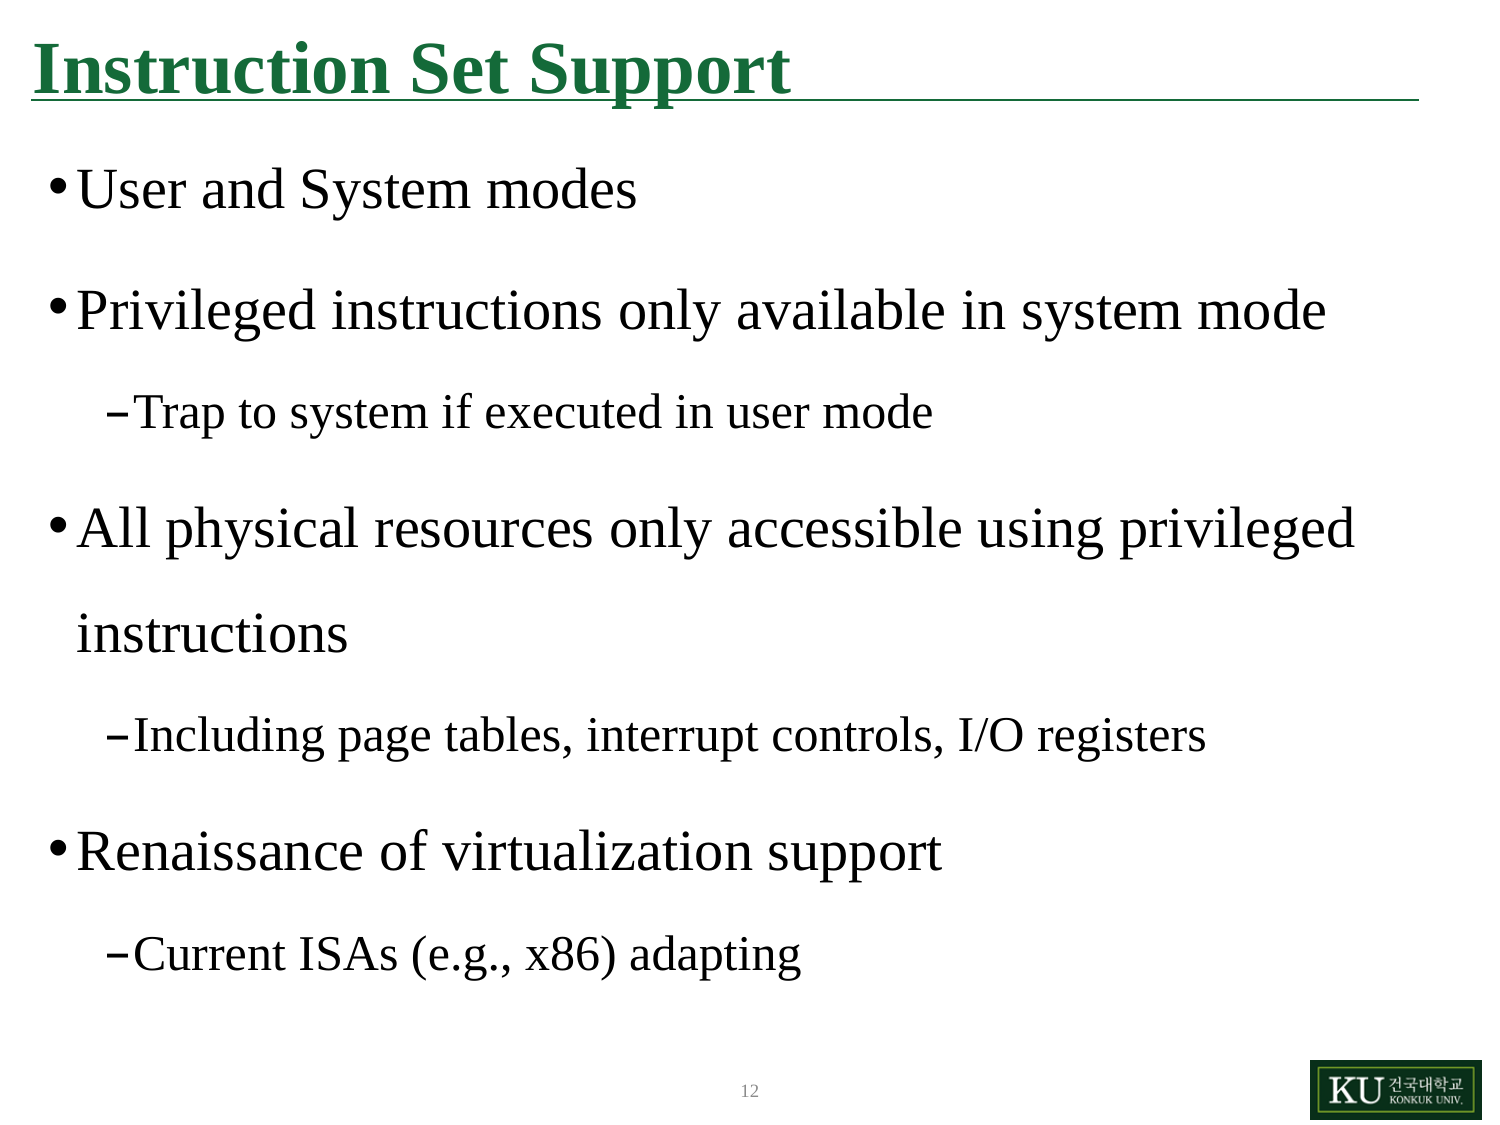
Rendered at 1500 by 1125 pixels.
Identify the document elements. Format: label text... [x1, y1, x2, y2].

list User and System modes Privileged instructions only available in system mode Trap to system if executed in user mode All physical resources only accessible using privileged instructions Including page tables, interrupt controls, I/O registers Renaissance of virtualization support Current ISAs (e.g., x86) adapting [33, 107, 1468, 1050]
slide_number 12 [559, 1060, 941, 1120]
title Instruction Set Support [17, 10, 1396, 121]
picture [1310, 1060, 1482, 1120]
